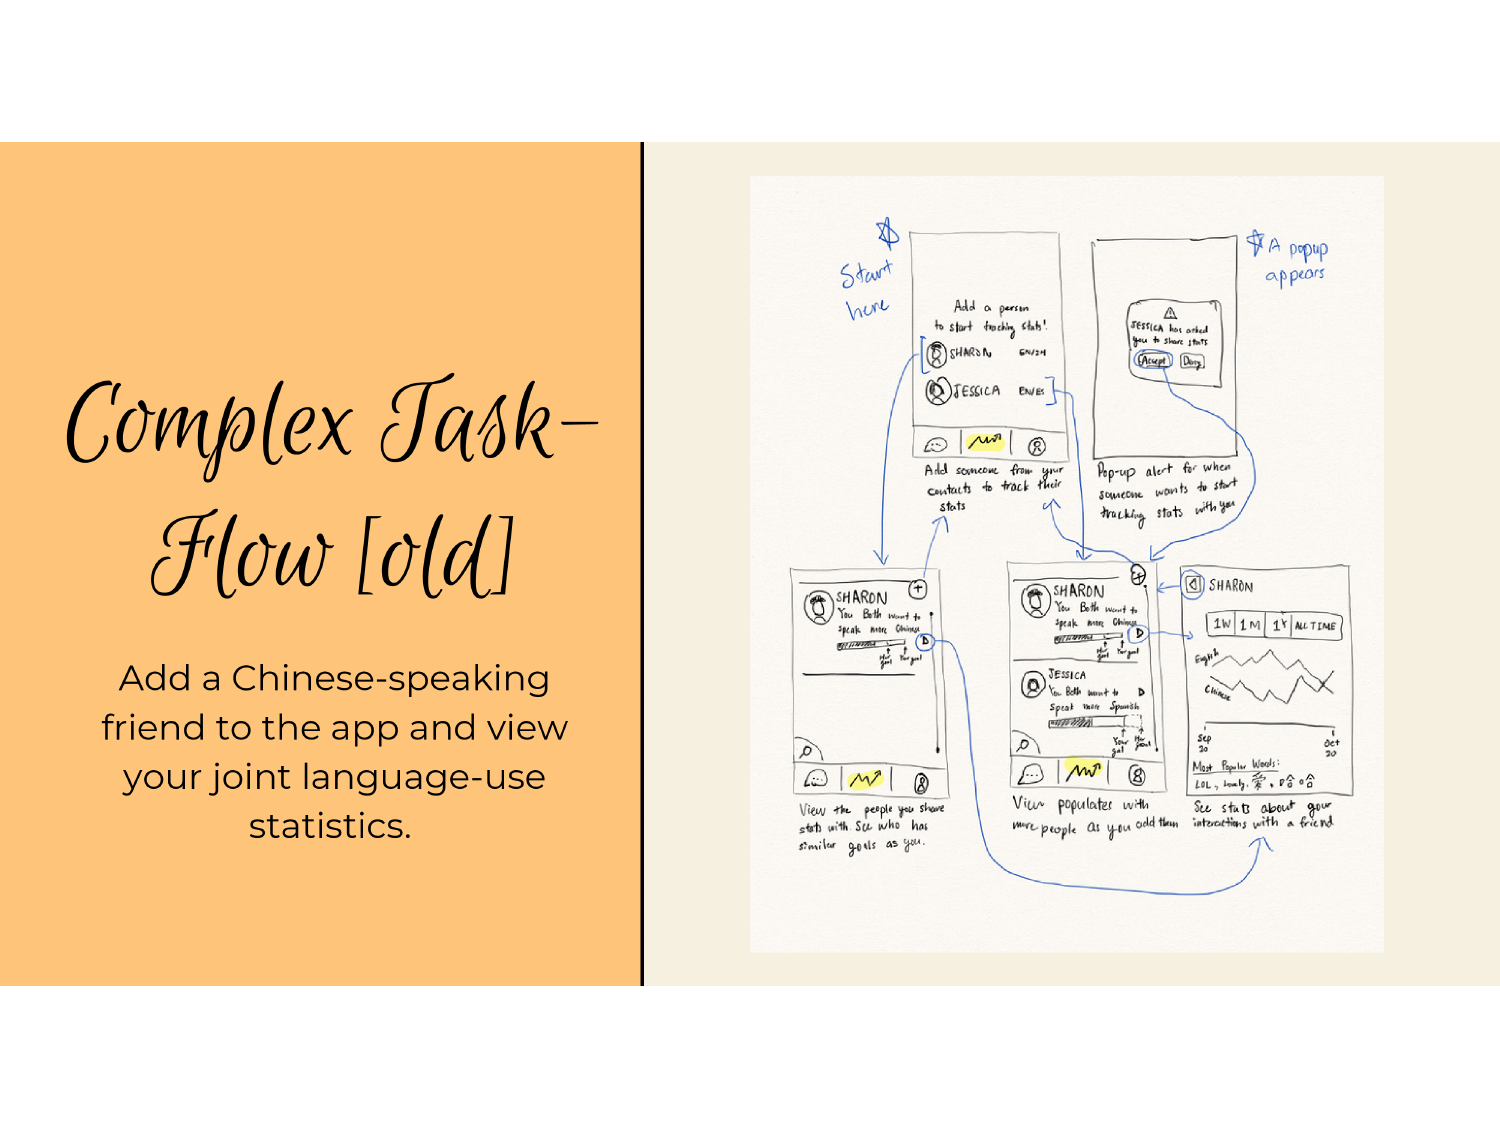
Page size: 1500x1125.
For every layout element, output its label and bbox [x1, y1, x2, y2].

picture [0, 141, 1500, 987]
